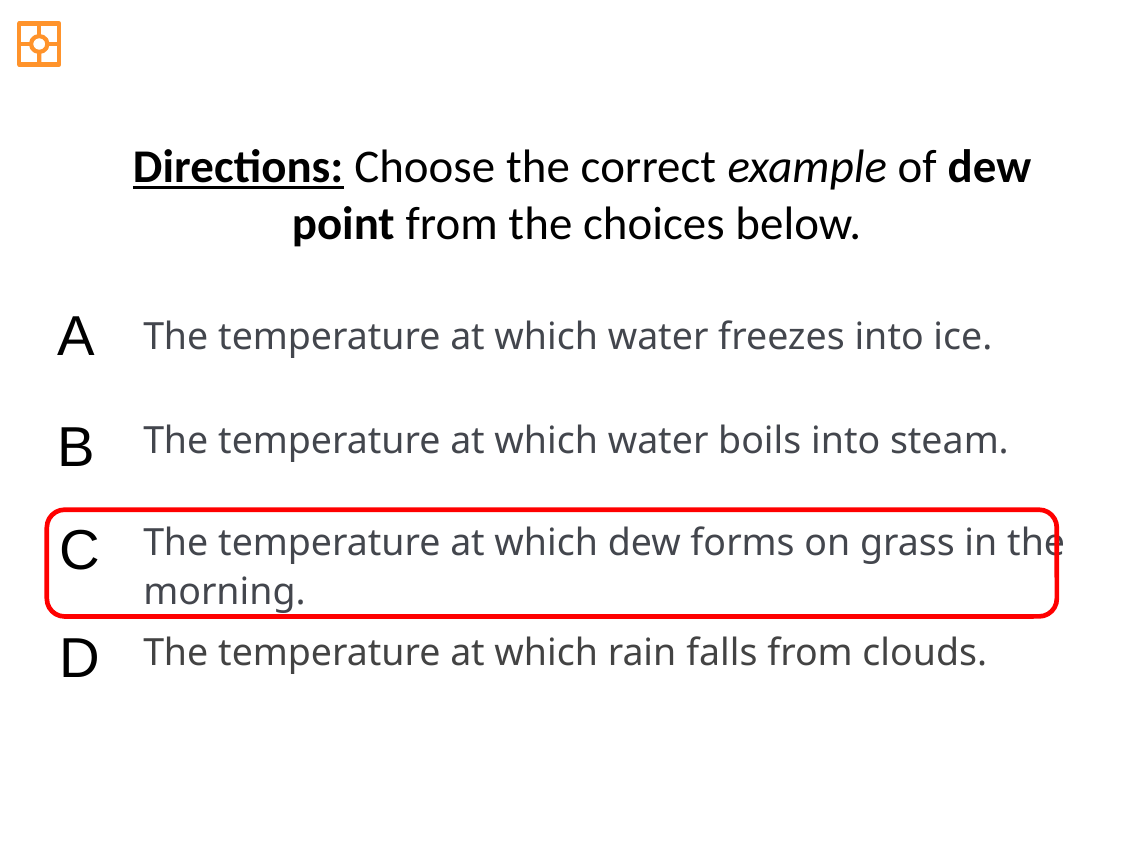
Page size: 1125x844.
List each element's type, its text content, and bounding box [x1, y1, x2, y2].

text_box [19, 23, 39, 42]
text_box [46, 509, 1057, 617]
text_box The temperature at which rain falls from clouds. [132, 622, 1101, 679]
text_box The temperature at which dew forms on grass in the morning. [132, 507, 1101, 618]
text_box B [46, 404, 108, 484]
text_box [41, 23, 60, 43]
text_box The temperature at which water boils into steam. [132, 410, 1101, 467]
text_box [42, 49, 60, 65]
text_box [19, 50, 37, 65]
text_box The temperature at which water freezes into ice. [132, 306, 1101, 363]
text_box [143, 293, 1125, 351]
text_box C [48, 507, 113, 519]
text_box D [48, 615, 113, 694]
text_box A [46, 293, 108, 373]
text_box [31, 37, 48, 52]
text_box Directions: Choose the correct example of dew point from the choices below. [77, 130, 1088, 254]
